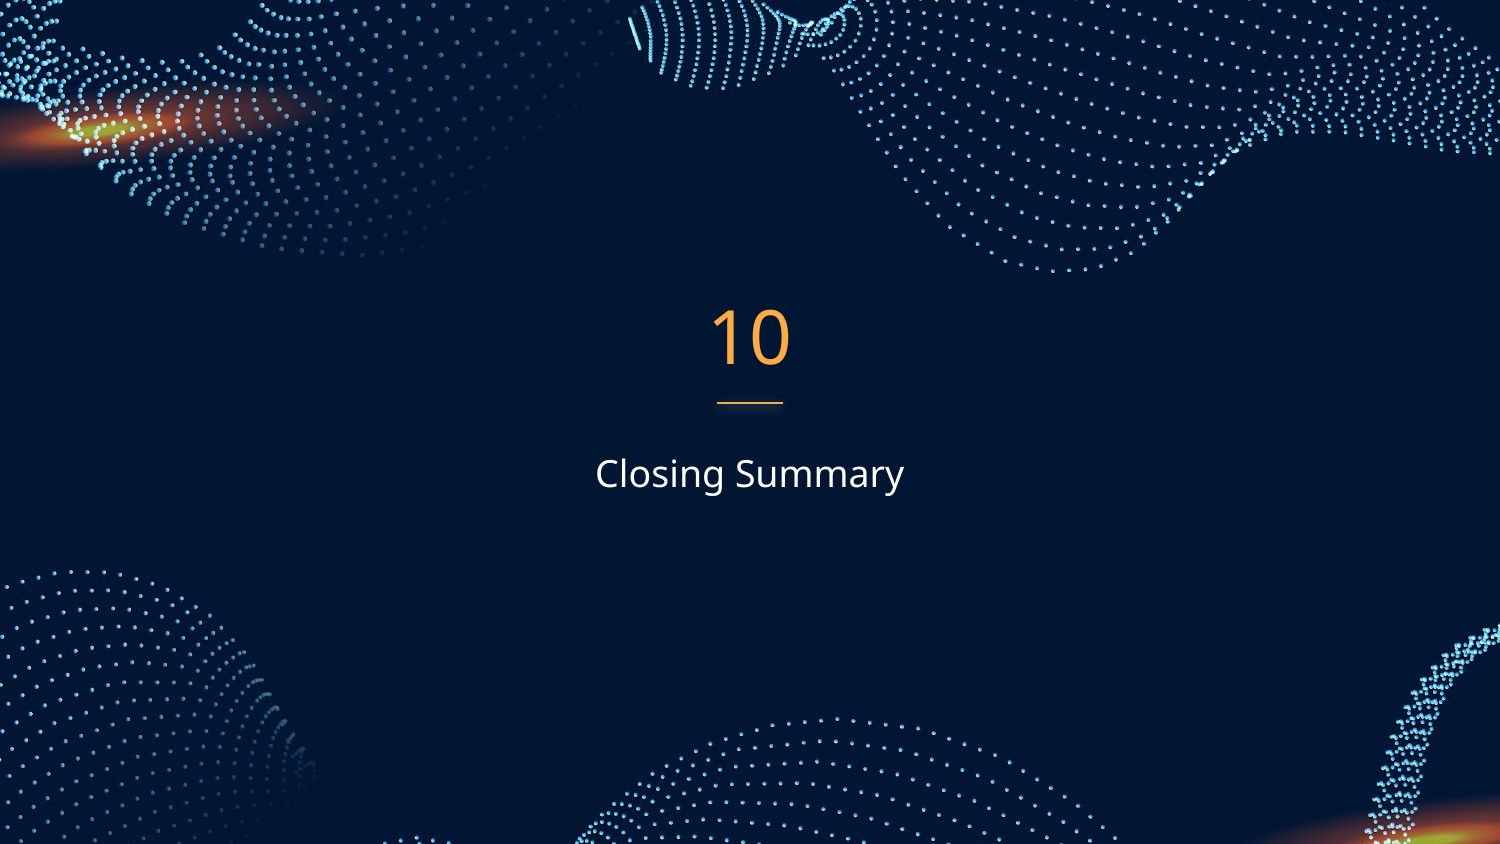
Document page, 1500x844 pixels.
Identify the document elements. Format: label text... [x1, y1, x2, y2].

picture [0, 0, 1500, 844]
title 10 [580, 275, 920, 395]
title Closing Summary [444, 420, 1056, 511]
